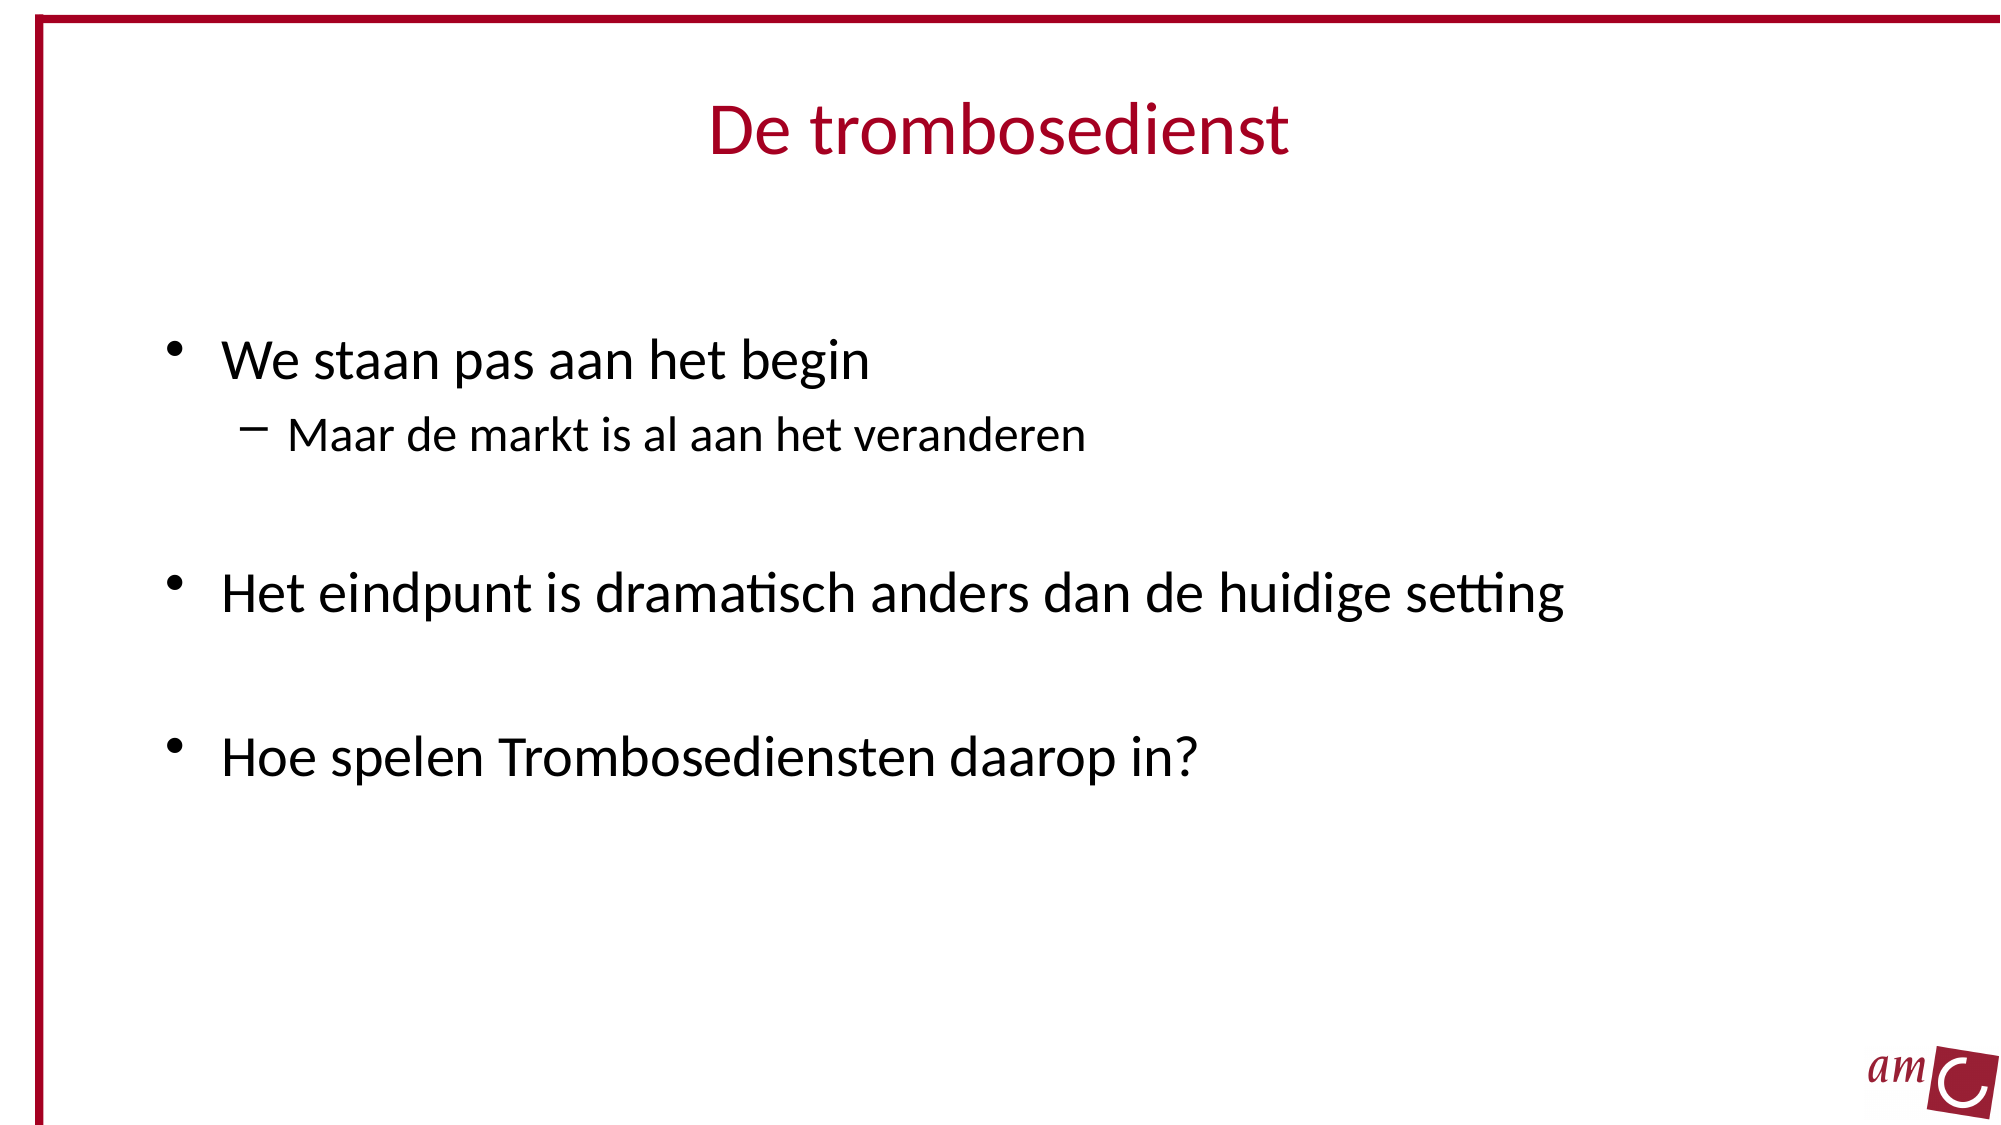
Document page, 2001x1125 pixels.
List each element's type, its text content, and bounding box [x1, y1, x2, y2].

list We staan pas aan het begin Maar de markt is al aan het veranderen Het eindpunt is dramatisch anders dan de huidige setting Hoe spelen Trombosediensten daarop in? [150, 231, 1850, 988]
picture [1864, 1046, 1999, 1120]
title De trombosedienst [150, 31, 1850, 219]
